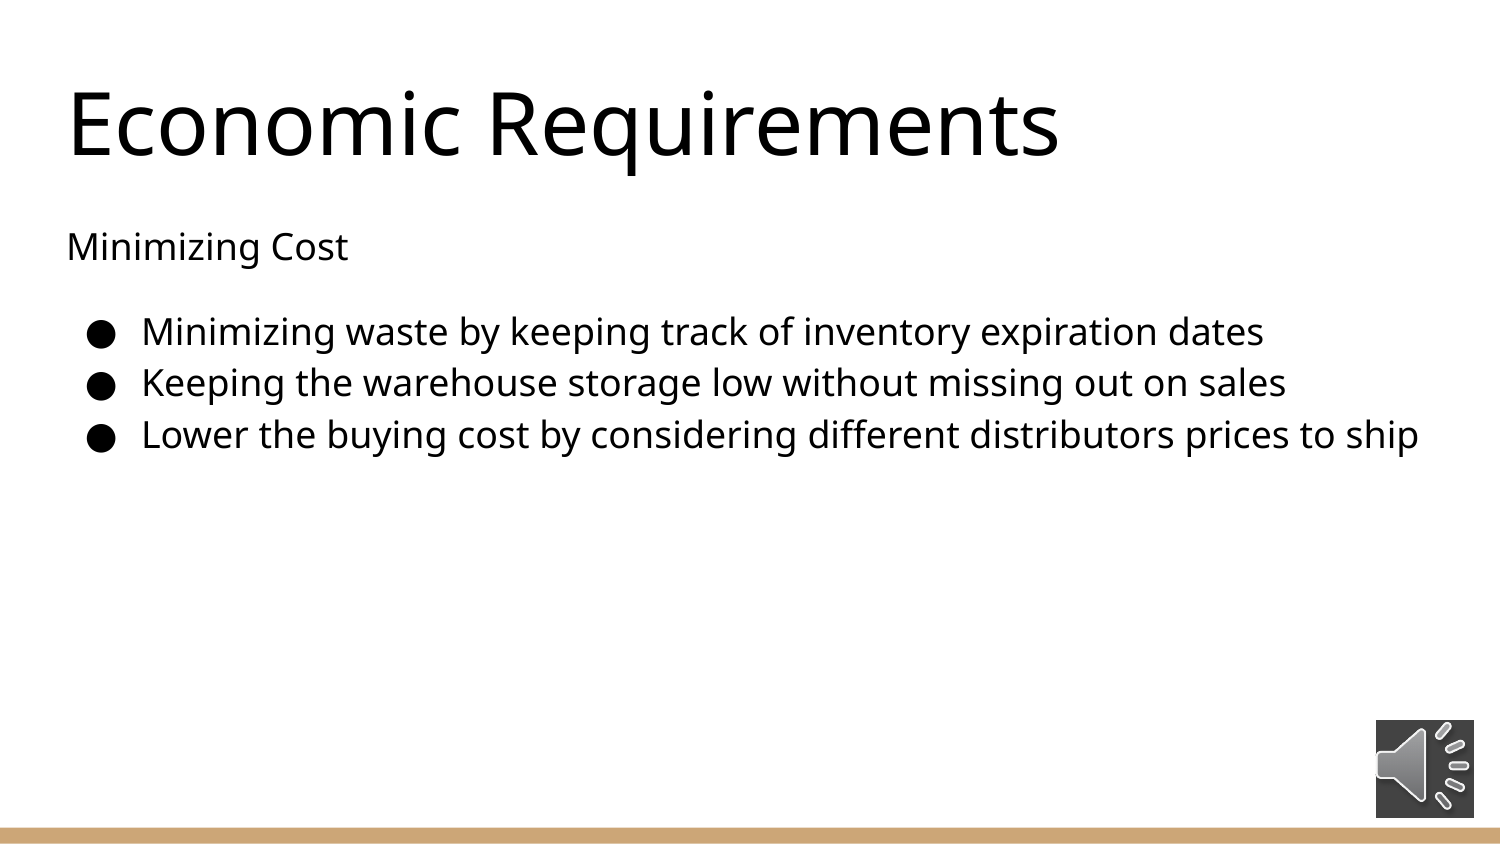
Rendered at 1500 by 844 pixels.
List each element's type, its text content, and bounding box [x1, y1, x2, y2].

title Economic Requirements [51, 51, 1449, 189]
picture [1374, 718, 1476, 819]
list Minimizing Cost Minimizing waste by keeping track of inventory expiration dates Keeping the warehouse storage low without missing out on sales Lower the buying cost by considering different distributors prices to ship [51, 200, 1449, 752]
